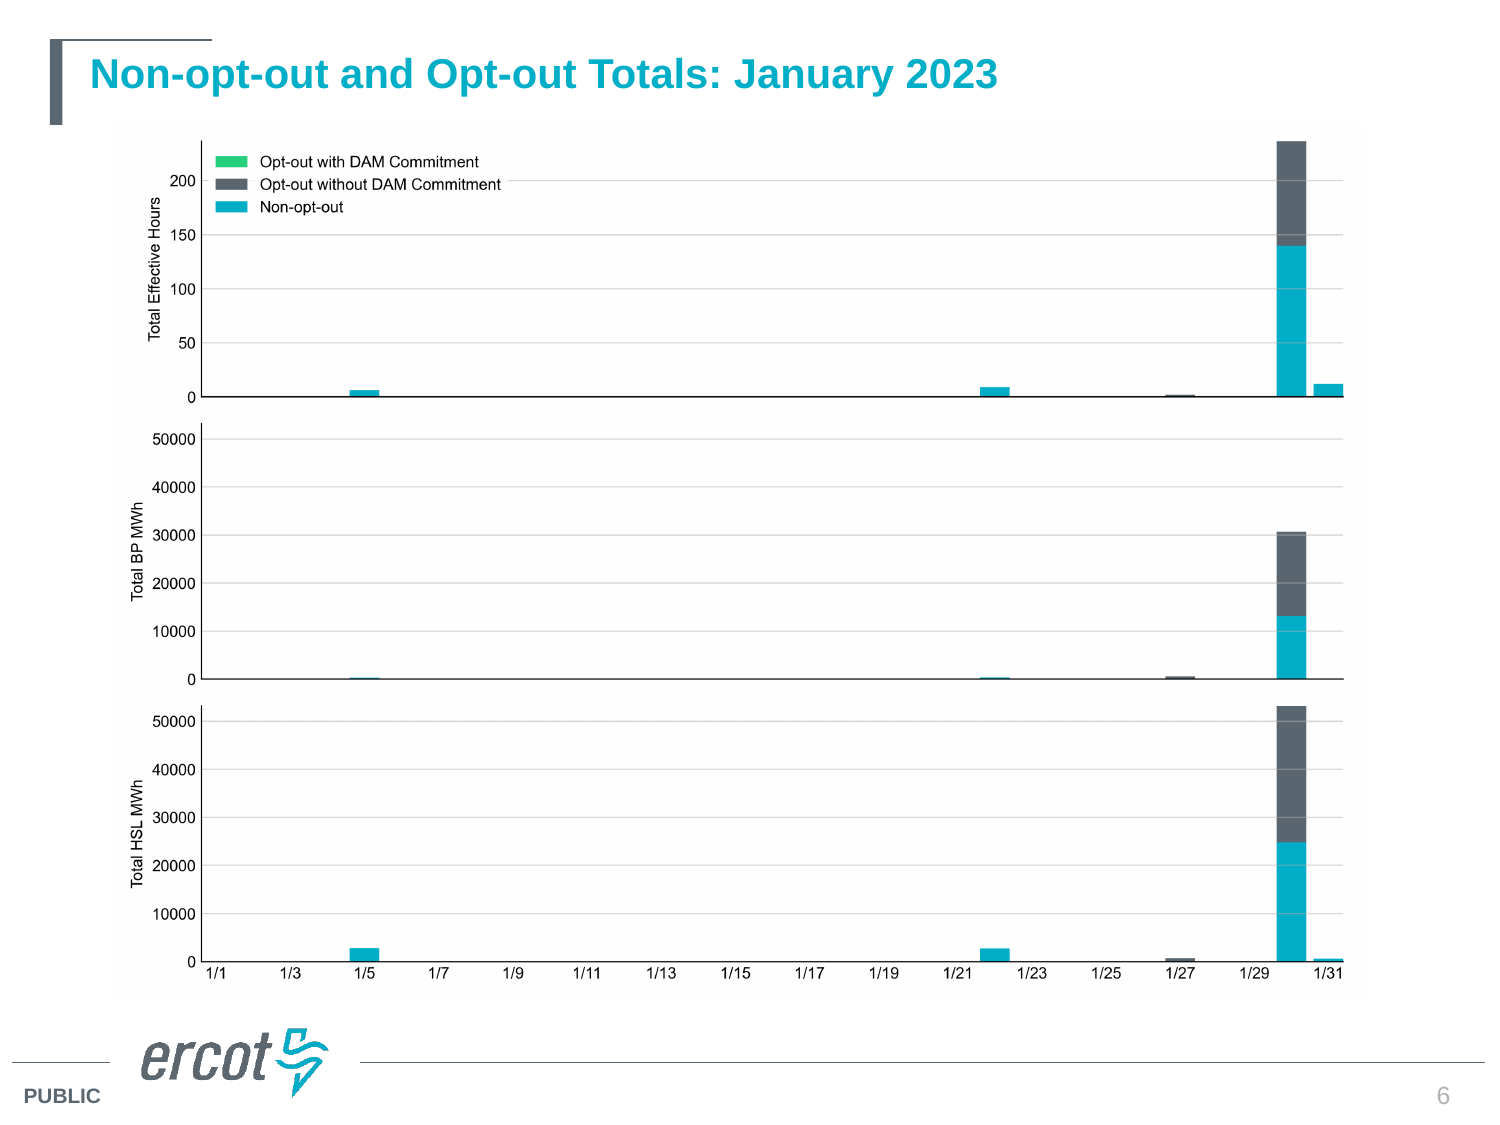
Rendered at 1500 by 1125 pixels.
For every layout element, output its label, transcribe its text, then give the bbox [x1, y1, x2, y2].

picture [112, 124, 1363, 1001]
picture [137, 1024, 332, 1100]
slide_number 6 [1400, 1076, 1488, 1113]
title Non-opt-out and Opt-out Totals: January 2023 [75, 39, 1450, 100]
